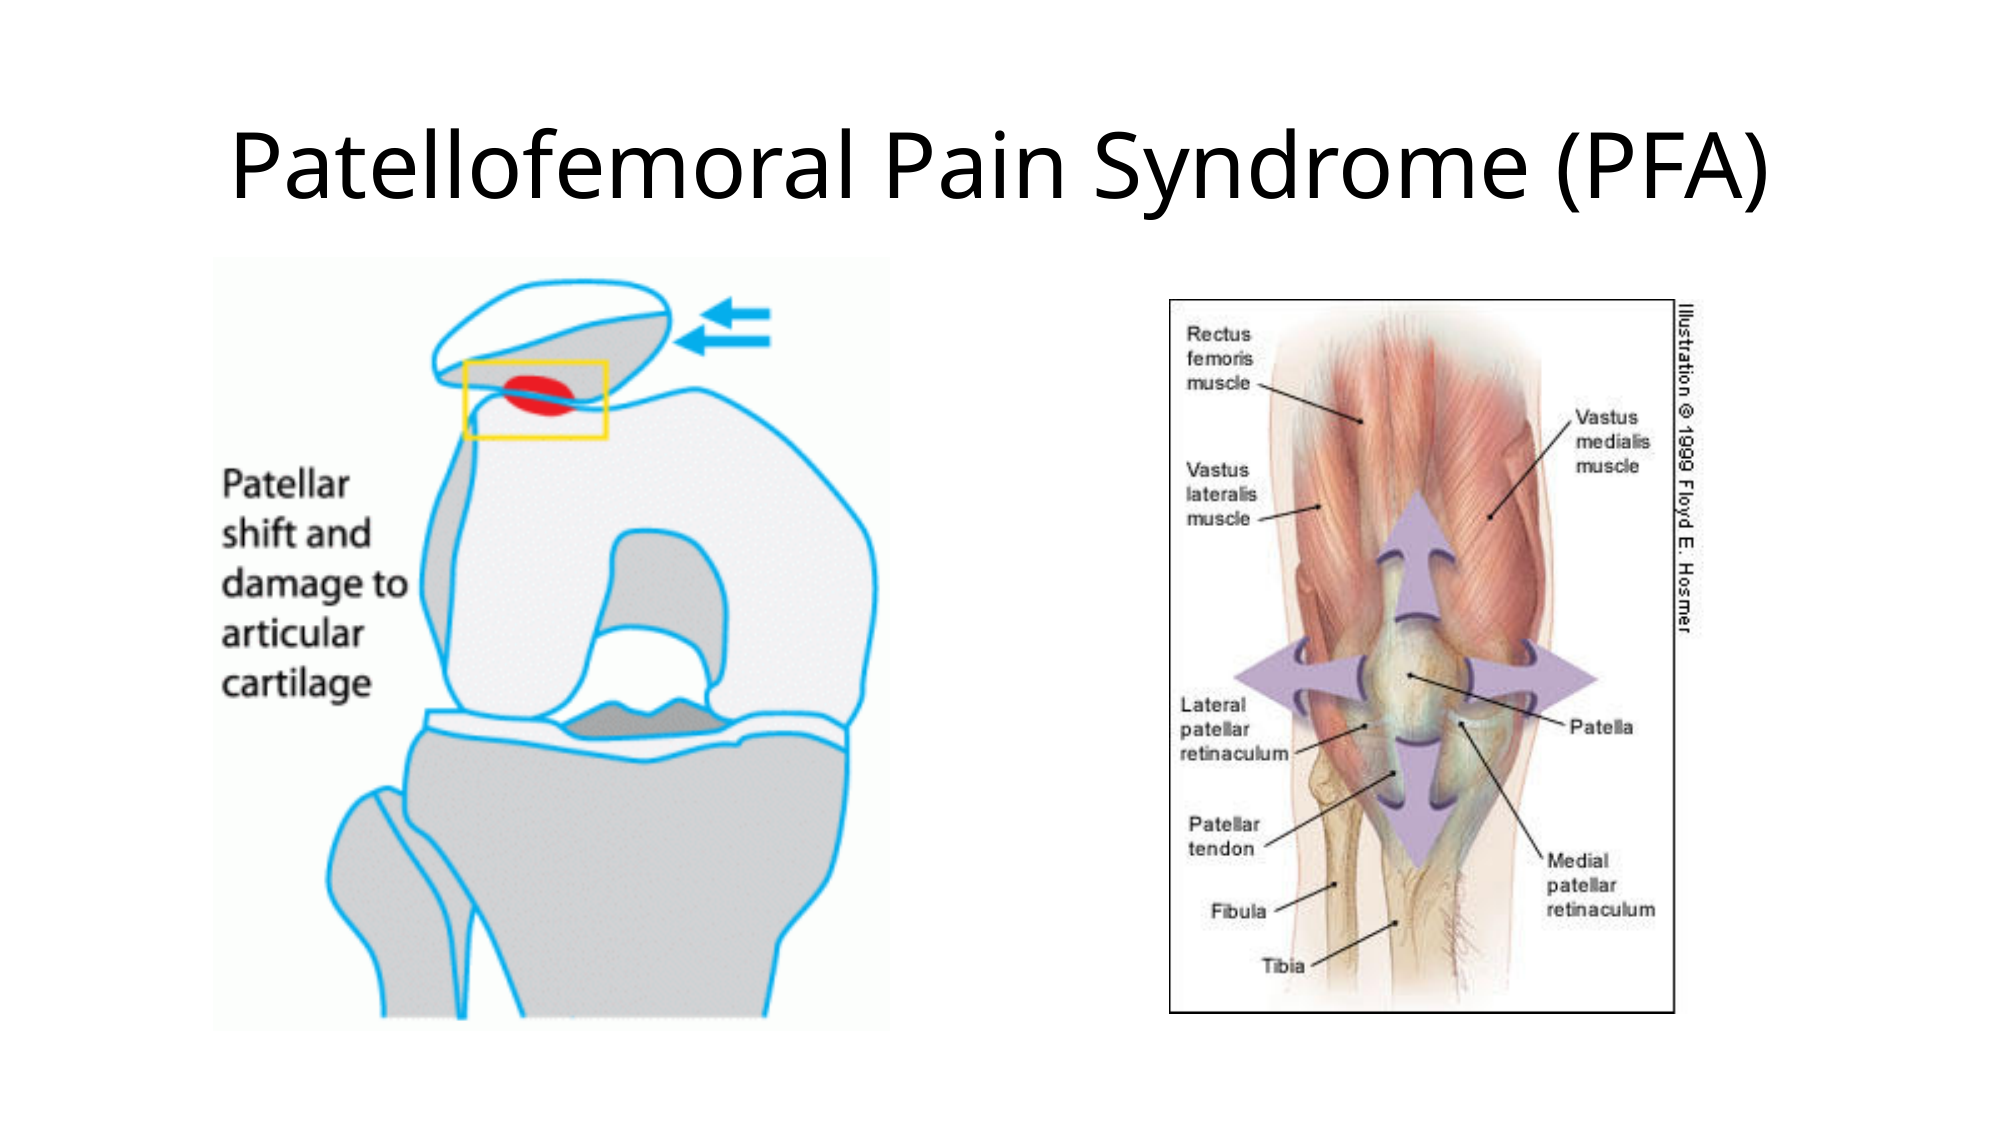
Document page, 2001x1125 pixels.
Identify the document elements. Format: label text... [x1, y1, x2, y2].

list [1169, 299, 1706, 1014]
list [213, 257, 890, 1031]
title Patellofemoral Pain Syndrome (PFA) [137, 59, 1863, 278]
